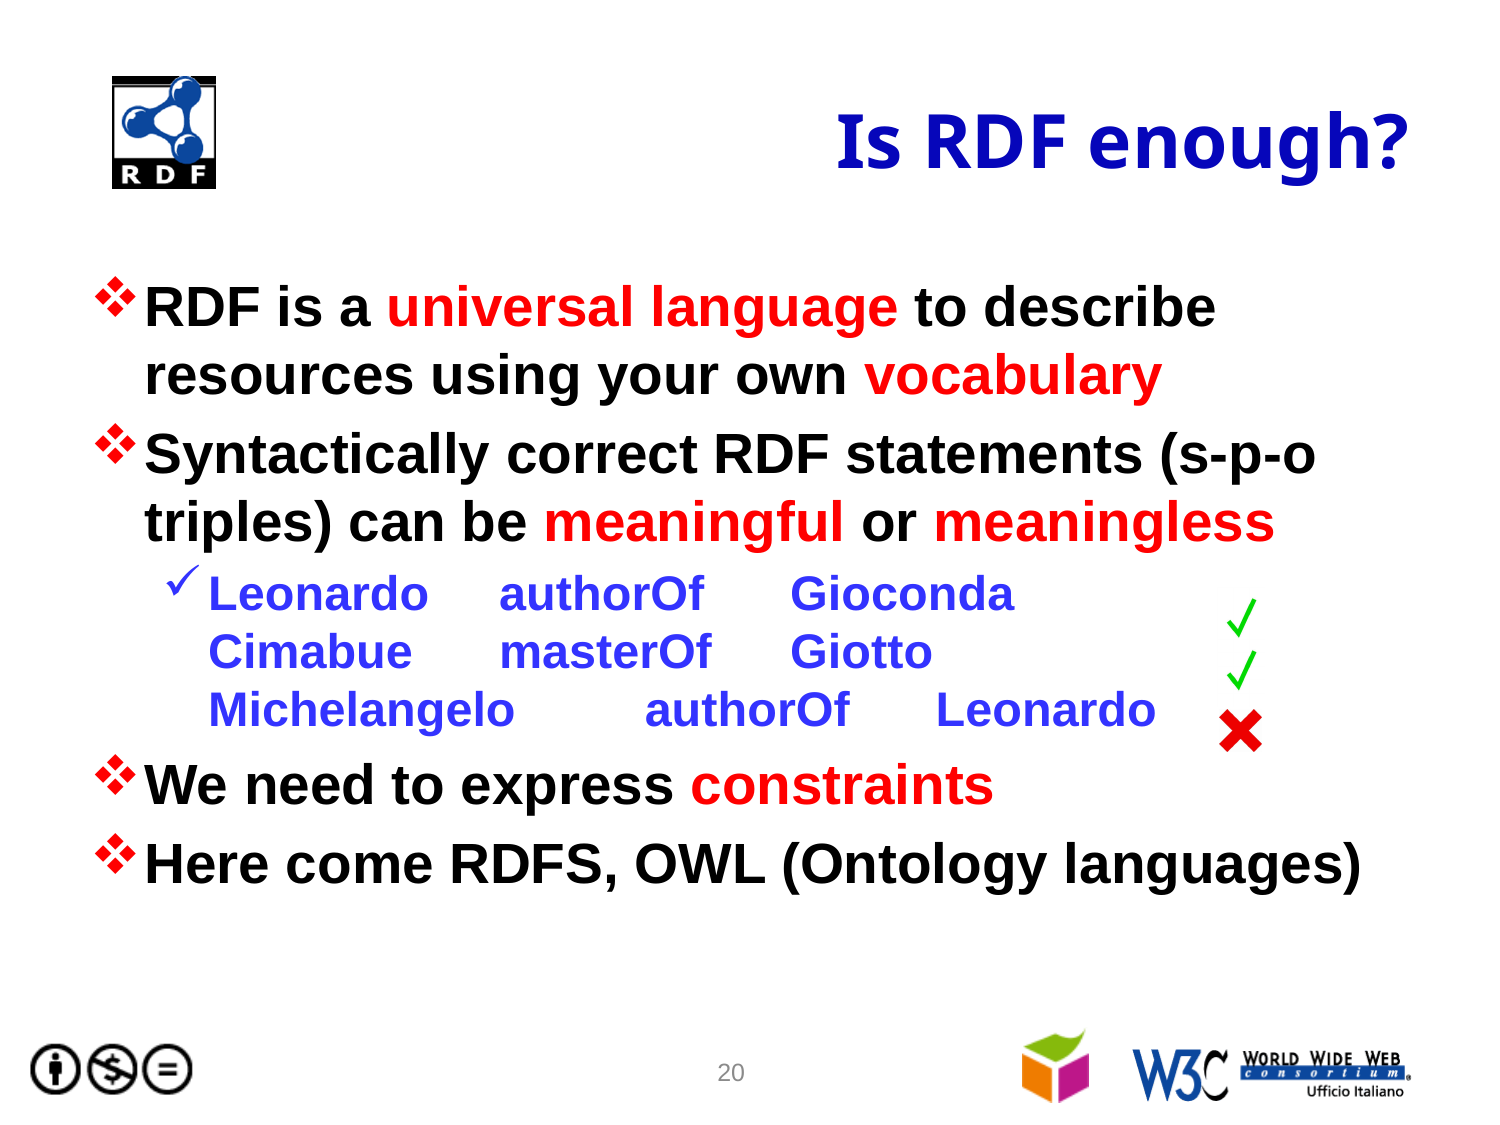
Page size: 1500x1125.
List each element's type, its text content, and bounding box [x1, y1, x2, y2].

title Is RDF enough? [75, 45, 1425, 233]
picture [112, 76, 217, 189]
picture [1022, 1027, 1089, 1103]
picture [1216, 586, 1265, 707]
slide_number 20 [680, 1041, 761, 1102]
picture [15, 1022, 205, 1106]
picture [1219, 709, 1263, 752]
list RDF is a universal language to describe resources using your own vocabulary Syntactically correct RDF statements (s-p-o triples) can be meaningful or meaningless Leonardo authorOf Gioconda Cimabue masterOf Giotto Michelangelo authorOf Leonardo We need to express constraints Here come RDFS, OWL (Ontology languages) [75, 262, 1425, 1005]
picture [1132, 1049, 1412, 1102]
